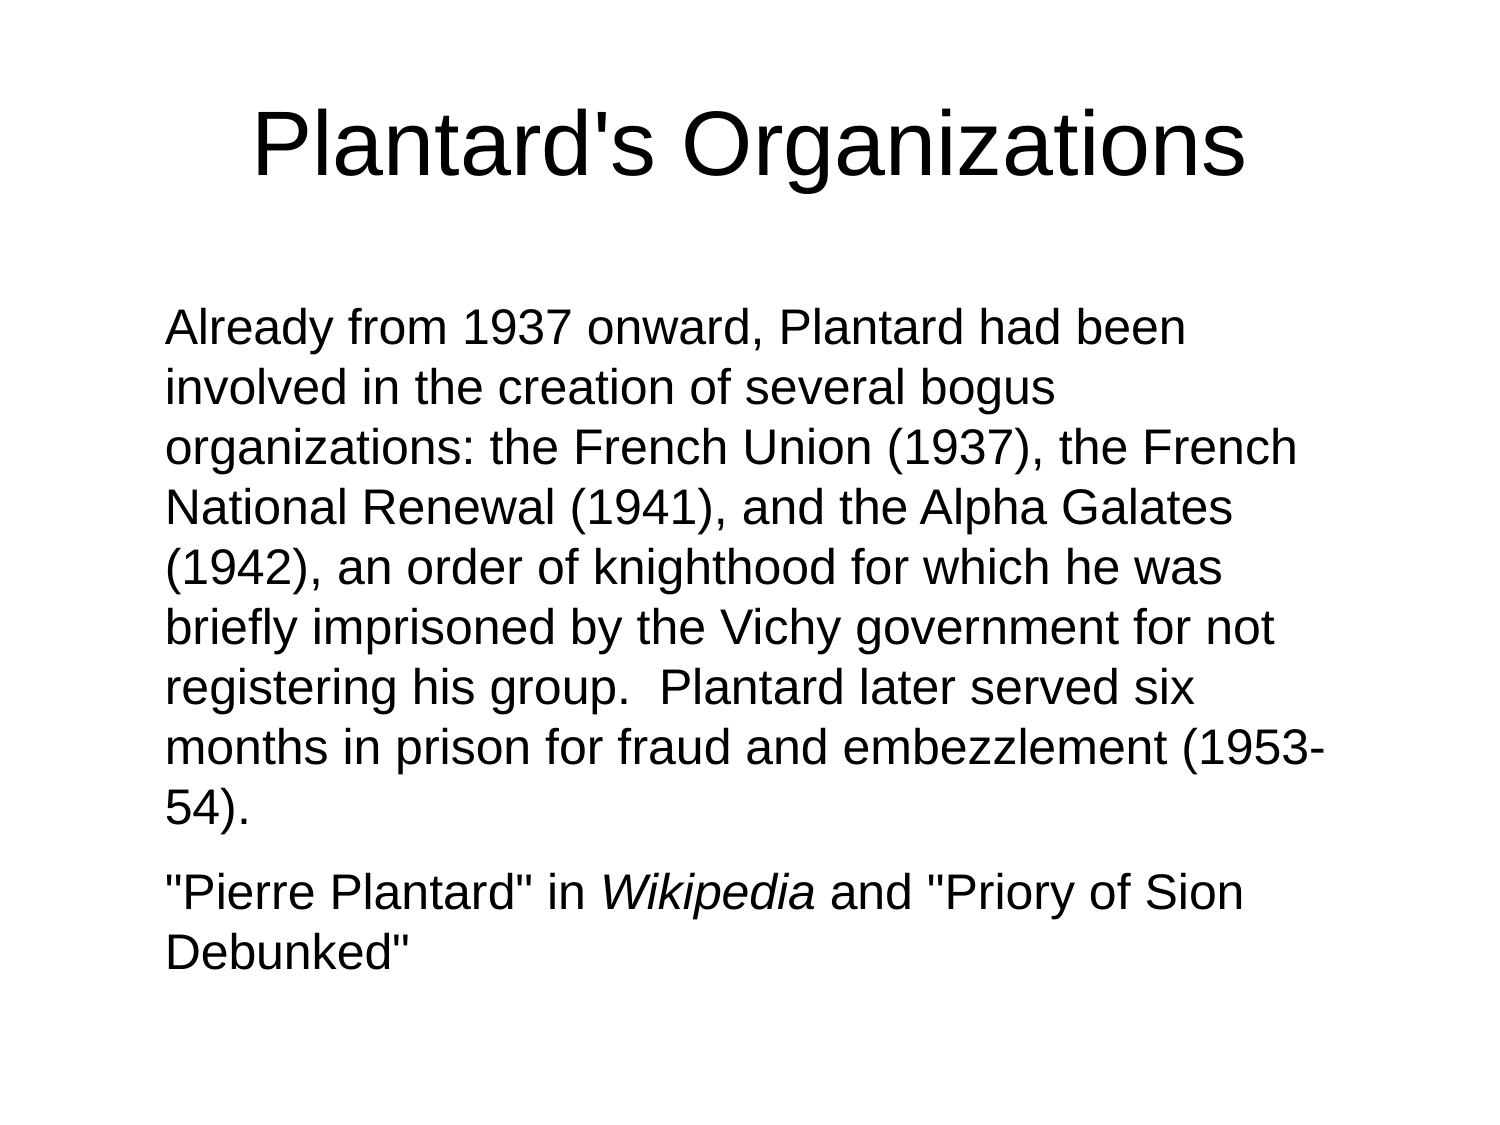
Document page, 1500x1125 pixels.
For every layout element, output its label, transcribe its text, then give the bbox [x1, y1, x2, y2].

text_box Already from 1937 onward, Plantard had been involved in the creation of several bogus organizations: the French Union (1937), the French National Renewal (1941), and the Alpha Galates (1942), an order of knighthood for which he was briefly imprisoned by the Vichy government for not registering his group. Plantard later served six months in prison for fraud and embezzlement (1953-54). "Pierre Plantard" in Wikipedia and "Priory of Sion Debunked" [149, 287, 1350, 988]
title Plantard's Organizations [75, 45, 1425, 233]
